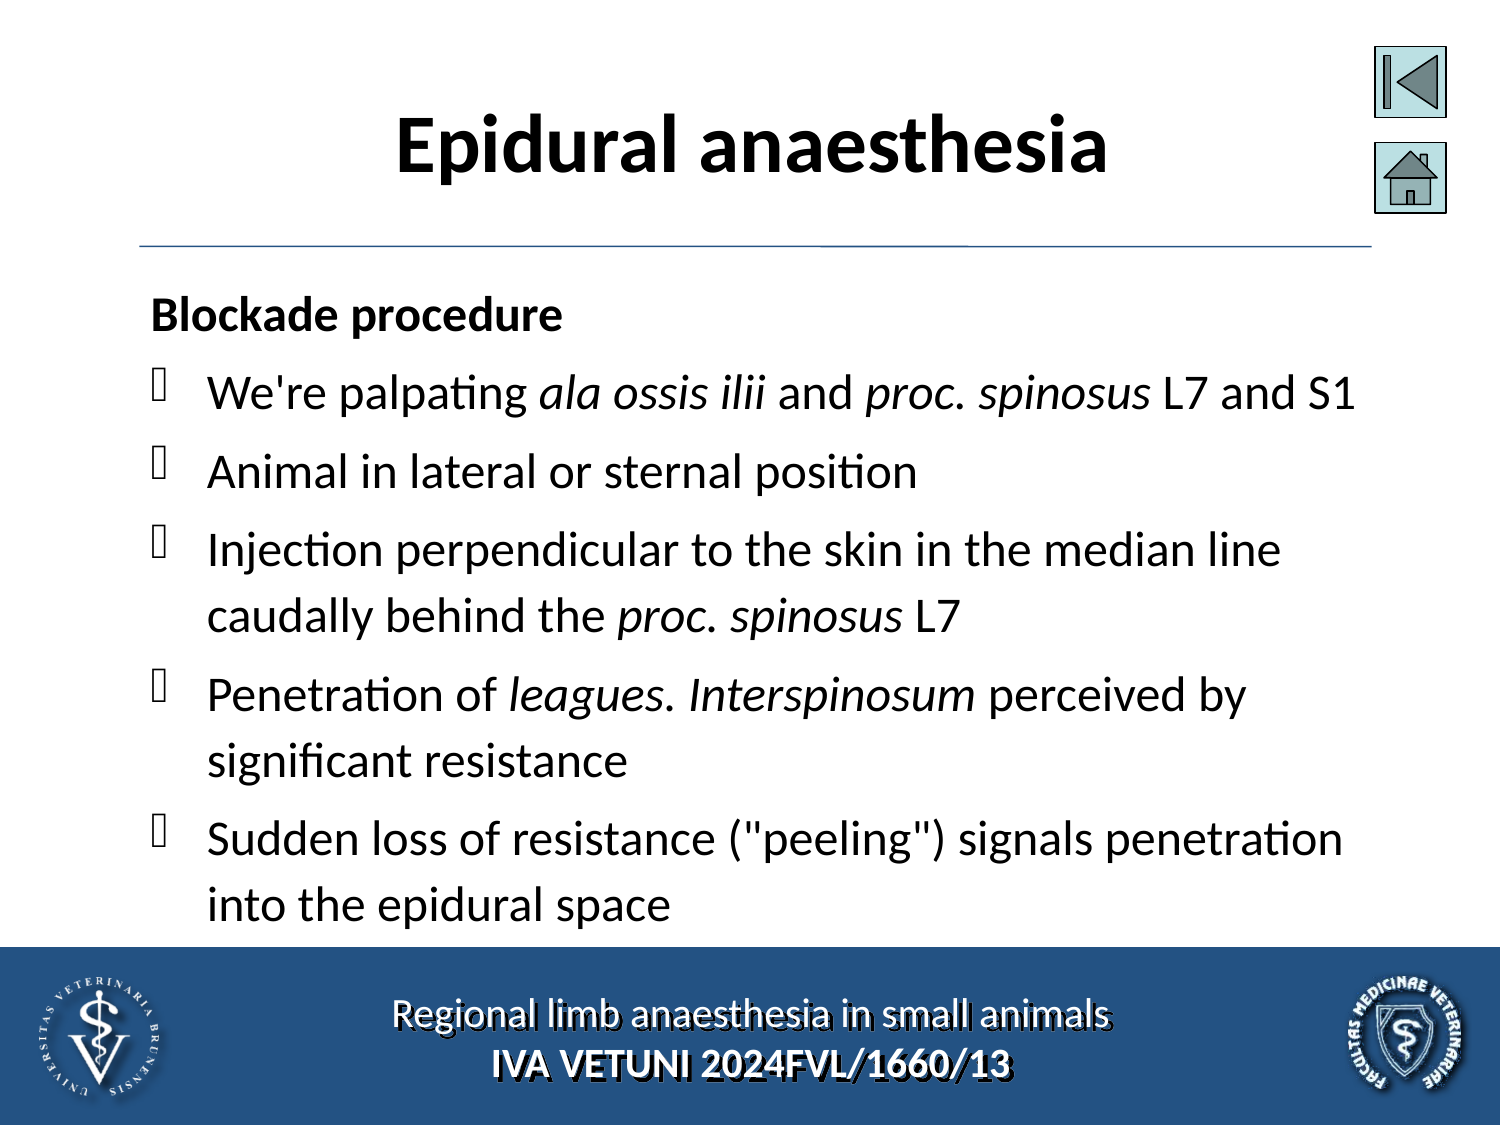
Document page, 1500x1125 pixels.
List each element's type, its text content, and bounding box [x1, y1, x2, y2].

picture [39, 977, 159, 1096]
picture [1348, 976, 1461, 1089]
list Blockade procedure We're palpating ala ossis ilii and proc. spinosus L7 and S1 Animal in lateral or sternal position Injection perpendicular to the skin in the median line caudally behind the proc. spinosus L7 Penetration of leagues. Interspinosum perceived by significant resistance Sudden loss of resistance ("peeling") signals penetration into the epidural space [135, 267, 1446, 928]
text_box [1375, 46, 1446, 118]
text_box [1375, 142, 1446, 214]
title Epidural anaesthesia [135, 45, 1370, 233]
